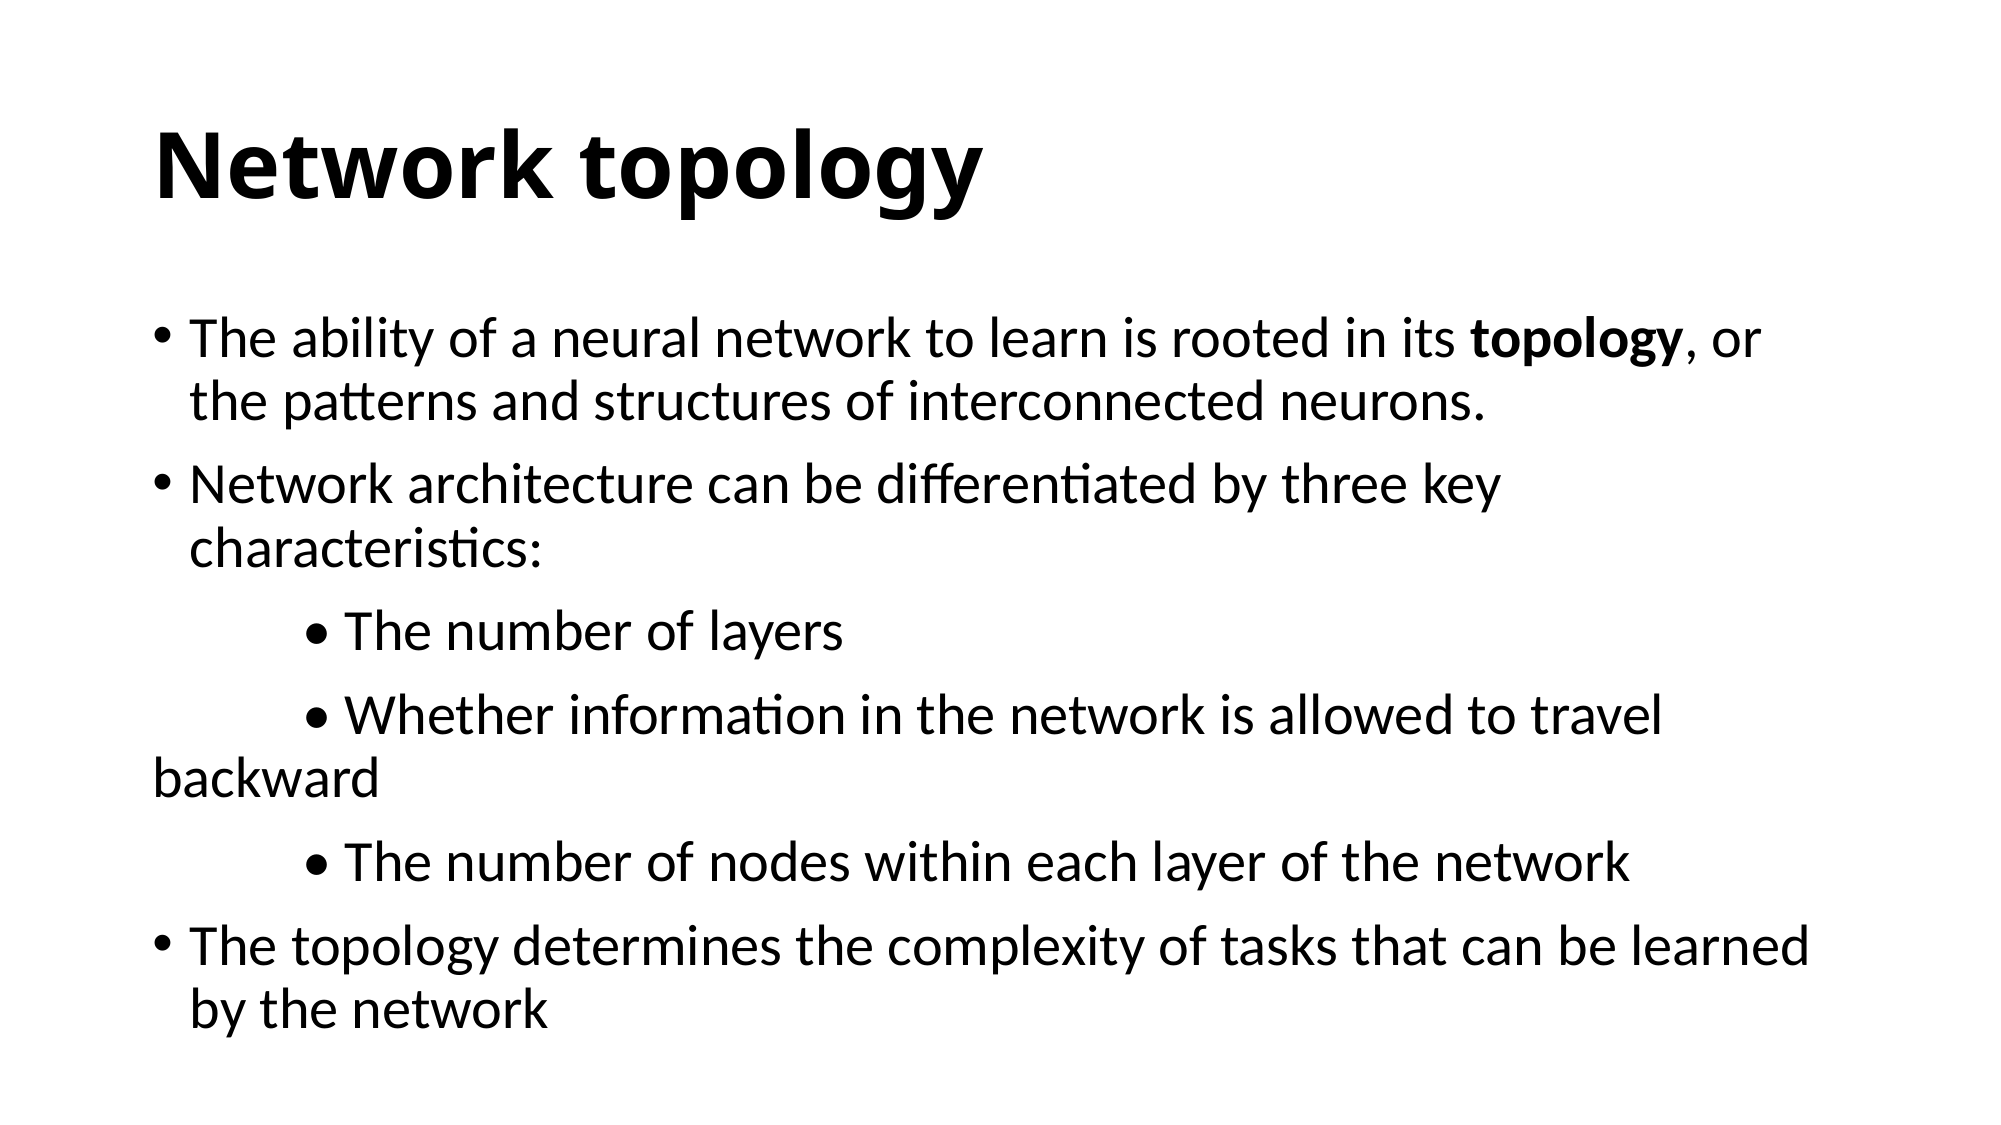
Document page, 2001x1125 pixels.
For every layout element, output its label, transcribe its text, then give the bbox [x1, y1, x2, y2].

list The ability of a neural network to learn is rooted in its topology, or the patterns and structures of interconnected neurons. Network architecture can be differentiated by three key characteristics: • The number of layers • Whether information in the network is allowed to travel backward • The number of nodes within each layer of the network The topology determines the complexity of tasks that can be learned by the network [137, 299, 1863, 1014]
title Network topology [137, 59, 1863, 278]
